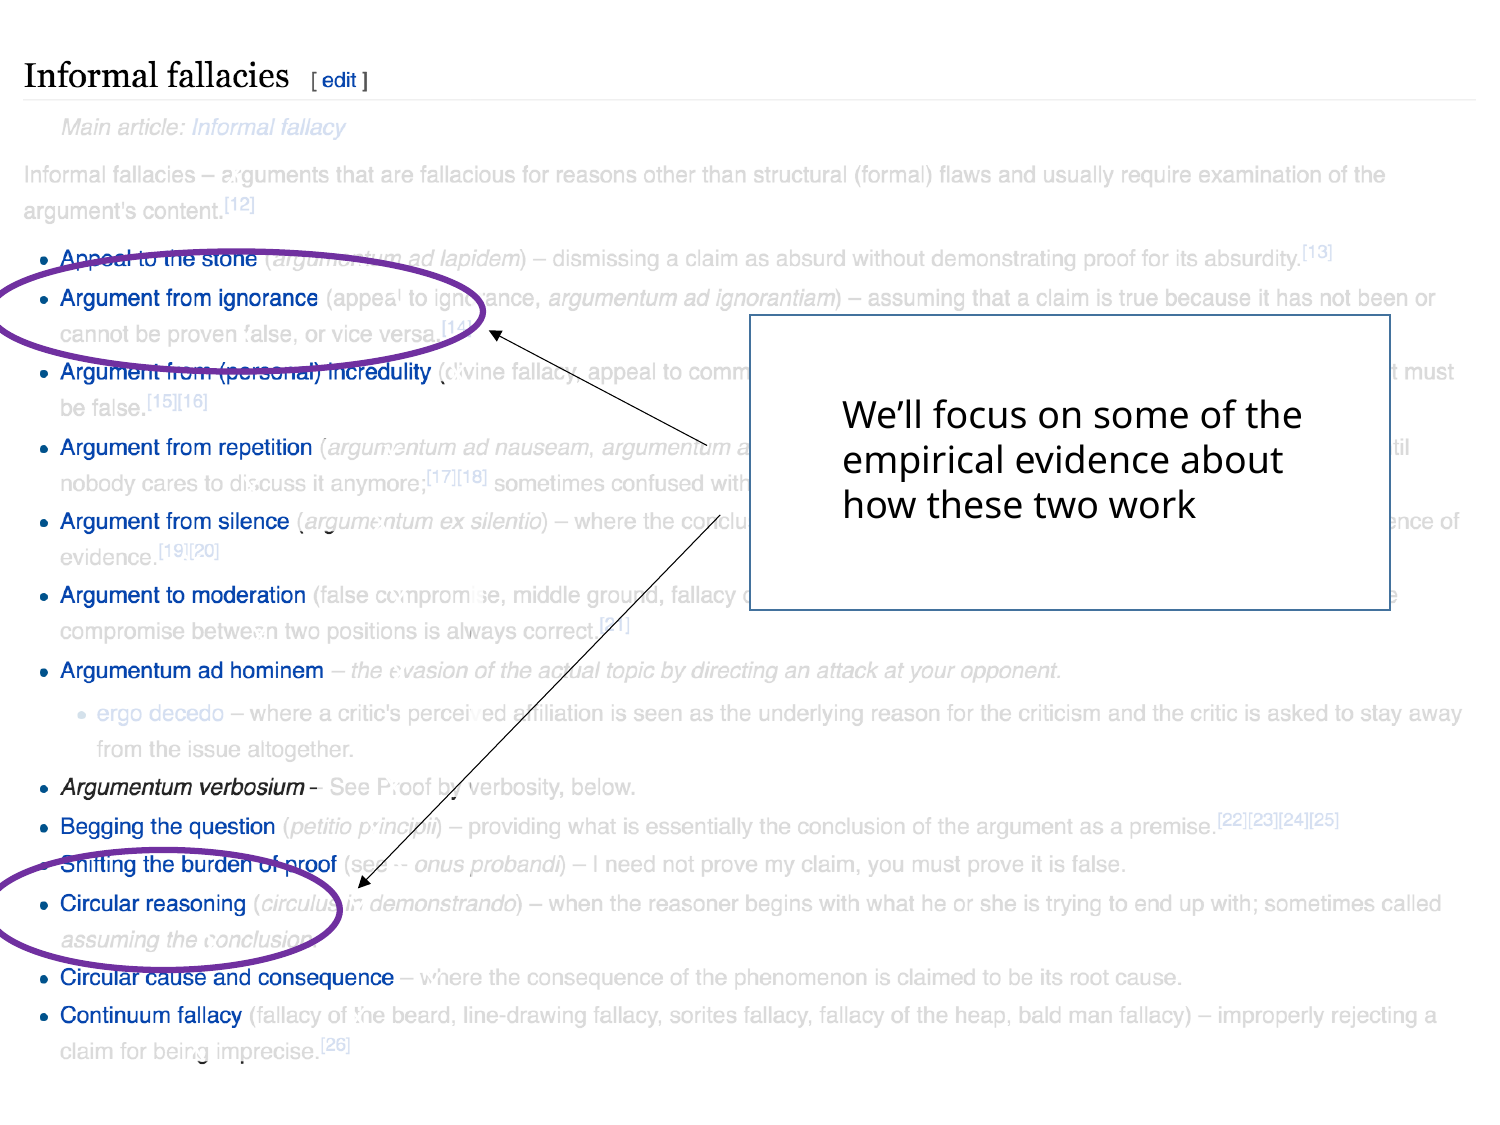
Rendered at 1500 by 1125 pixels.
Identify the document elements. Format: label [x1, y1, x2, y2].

text_box [488, 330, 708, 446]
text_box [357, 514, 721, 889]
picture [0, 41, 1500, 1080]
